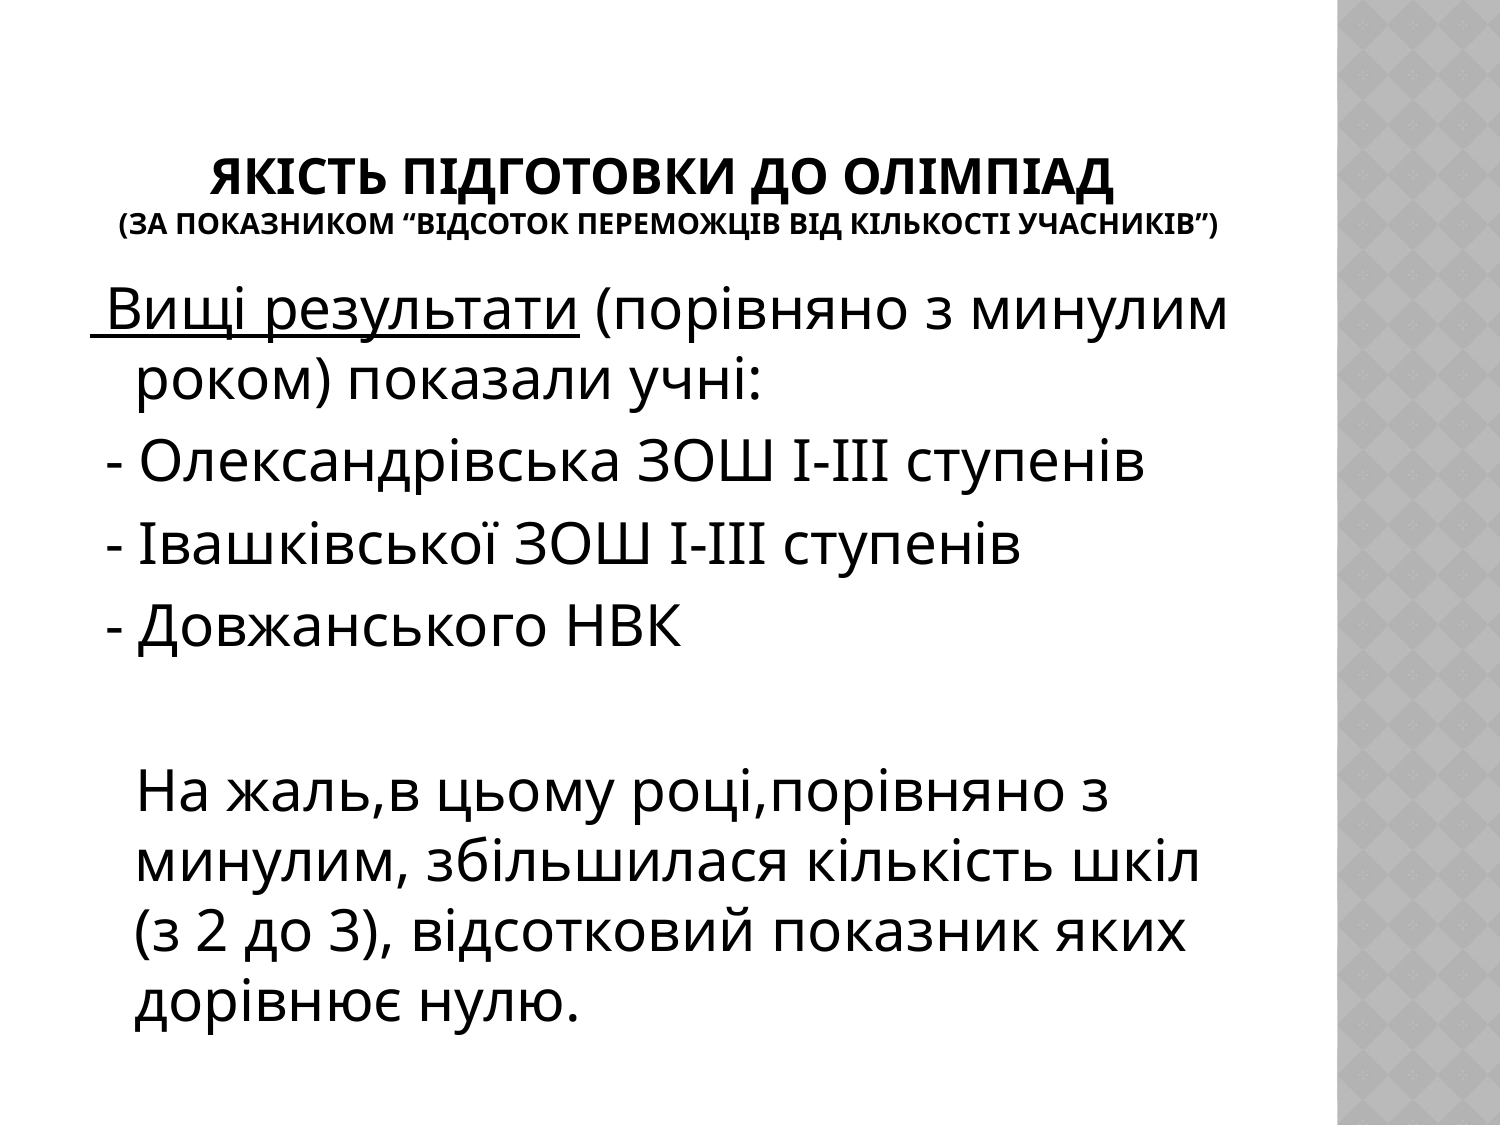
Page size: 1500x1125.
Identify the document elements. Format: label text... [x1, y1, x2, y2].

list Вищі результати (порівняно з минулим роком) показали учні: - Олександрівська ЗОШ І-ІІІ ступенів - Івашківської ЗОШ І-ІІІ ступенів - Довжанського НВК На жаль,в цьому році,порівняно з минулим, збільшилася кількість шкіл (з 2 до 3), відсотковий показник яких дорівнює нулю. [75, 264, 1263, 1059]
title Якість підготовки до олімпіад (за показником “відсоток переможців від кількості учасників”) [75, 52, 1263, 240]
